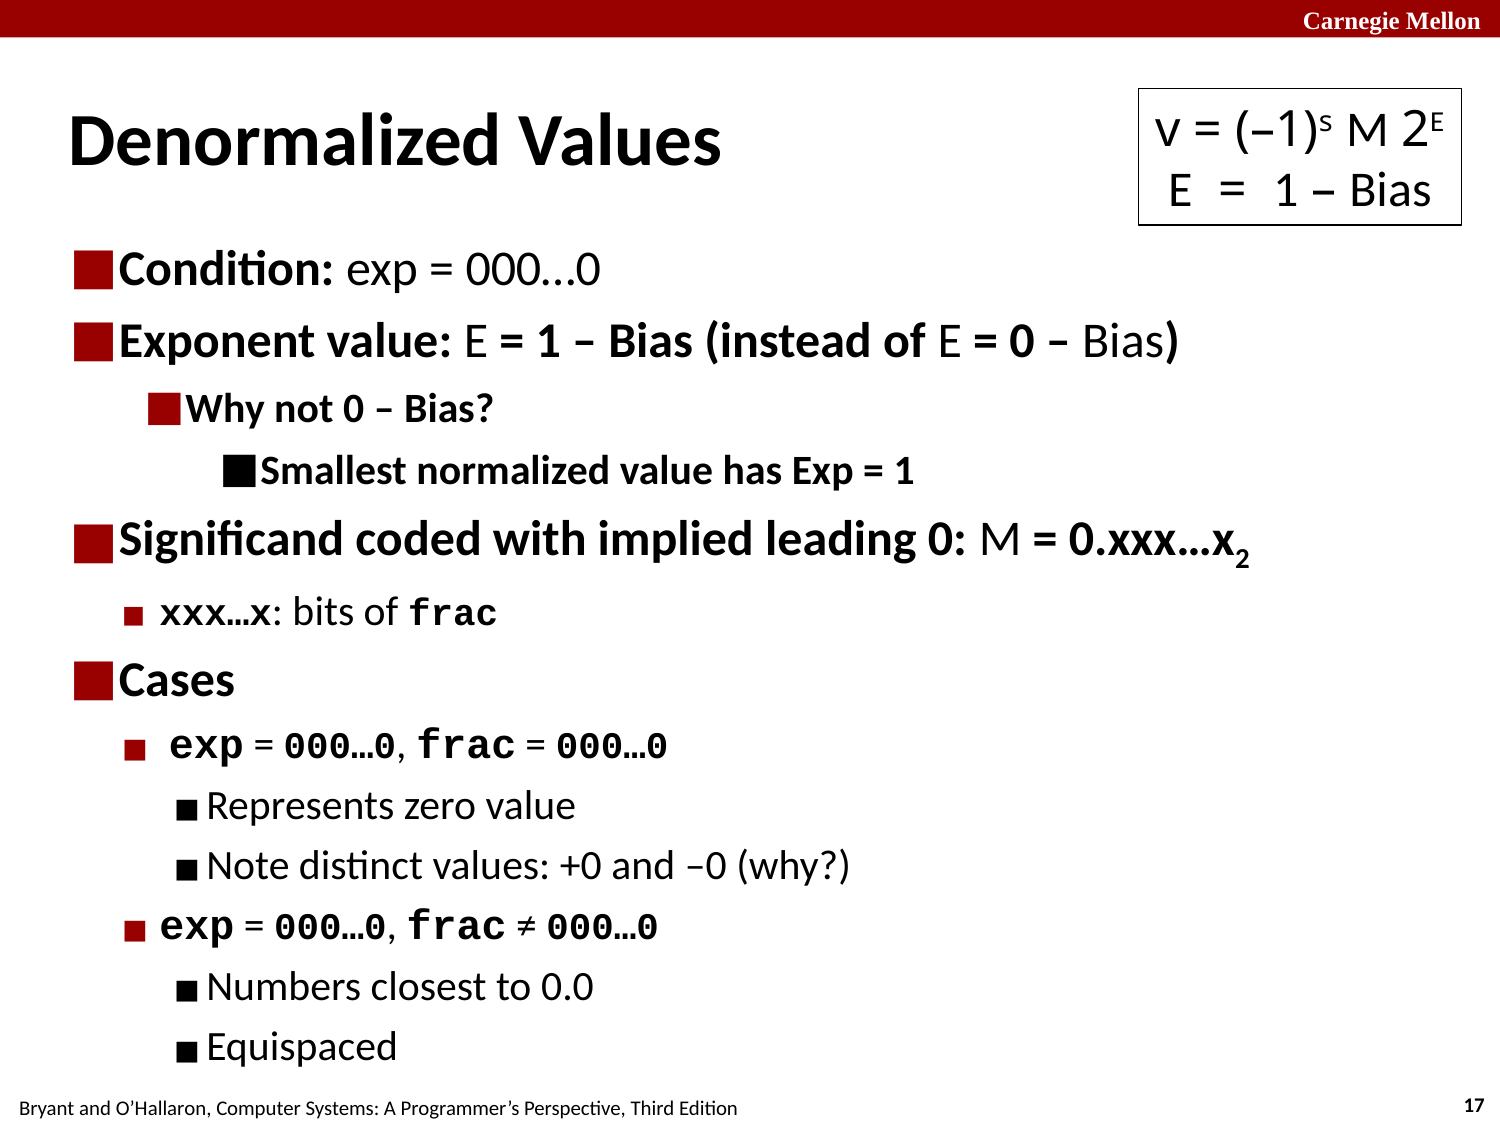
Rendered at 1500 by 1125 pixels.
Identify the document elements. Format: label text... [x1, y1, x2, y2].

list Condition: exp = 000…0 Exponent value: E = 1 – Bias (instead of E = 0 – Bias) Why not 0 – Bias? Smallest normalized value has Exp = 1 Significand coded with implied leading 0: M = 0.xxx…x2 xxx…x: bits of frac Cases exp = 000…0, frac = 000…0 Represents zero value Note distinct values: +0 and –0 (why?) exp = 000…0, frac ≠ 000…0 Numbers closest to 0.0 Equispaced [62, 229, 1438, 1121]
text_box v = (–1)s M 2E E = 1 – Bias [1138, 88, 1462, 225]
title Denormalized Values [62, 41, 1438, 229]
